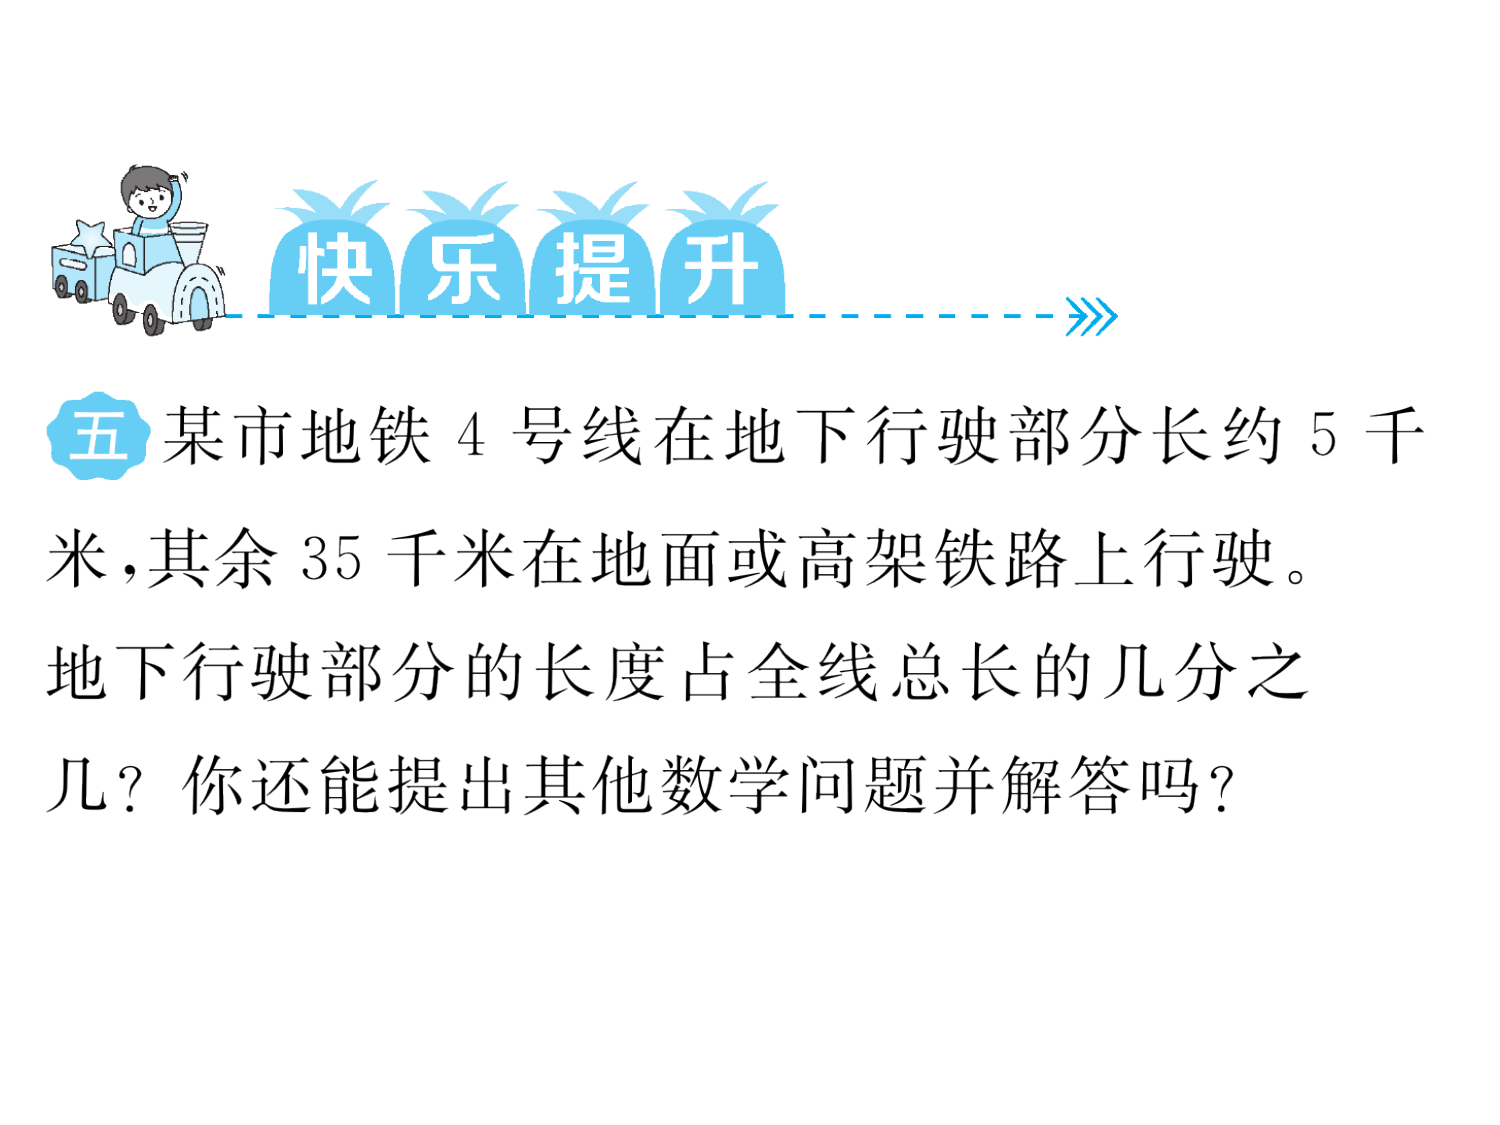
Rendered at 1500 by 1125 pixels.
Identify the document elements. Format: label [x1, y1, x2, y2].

picture [41, 148, 1459, 867]
